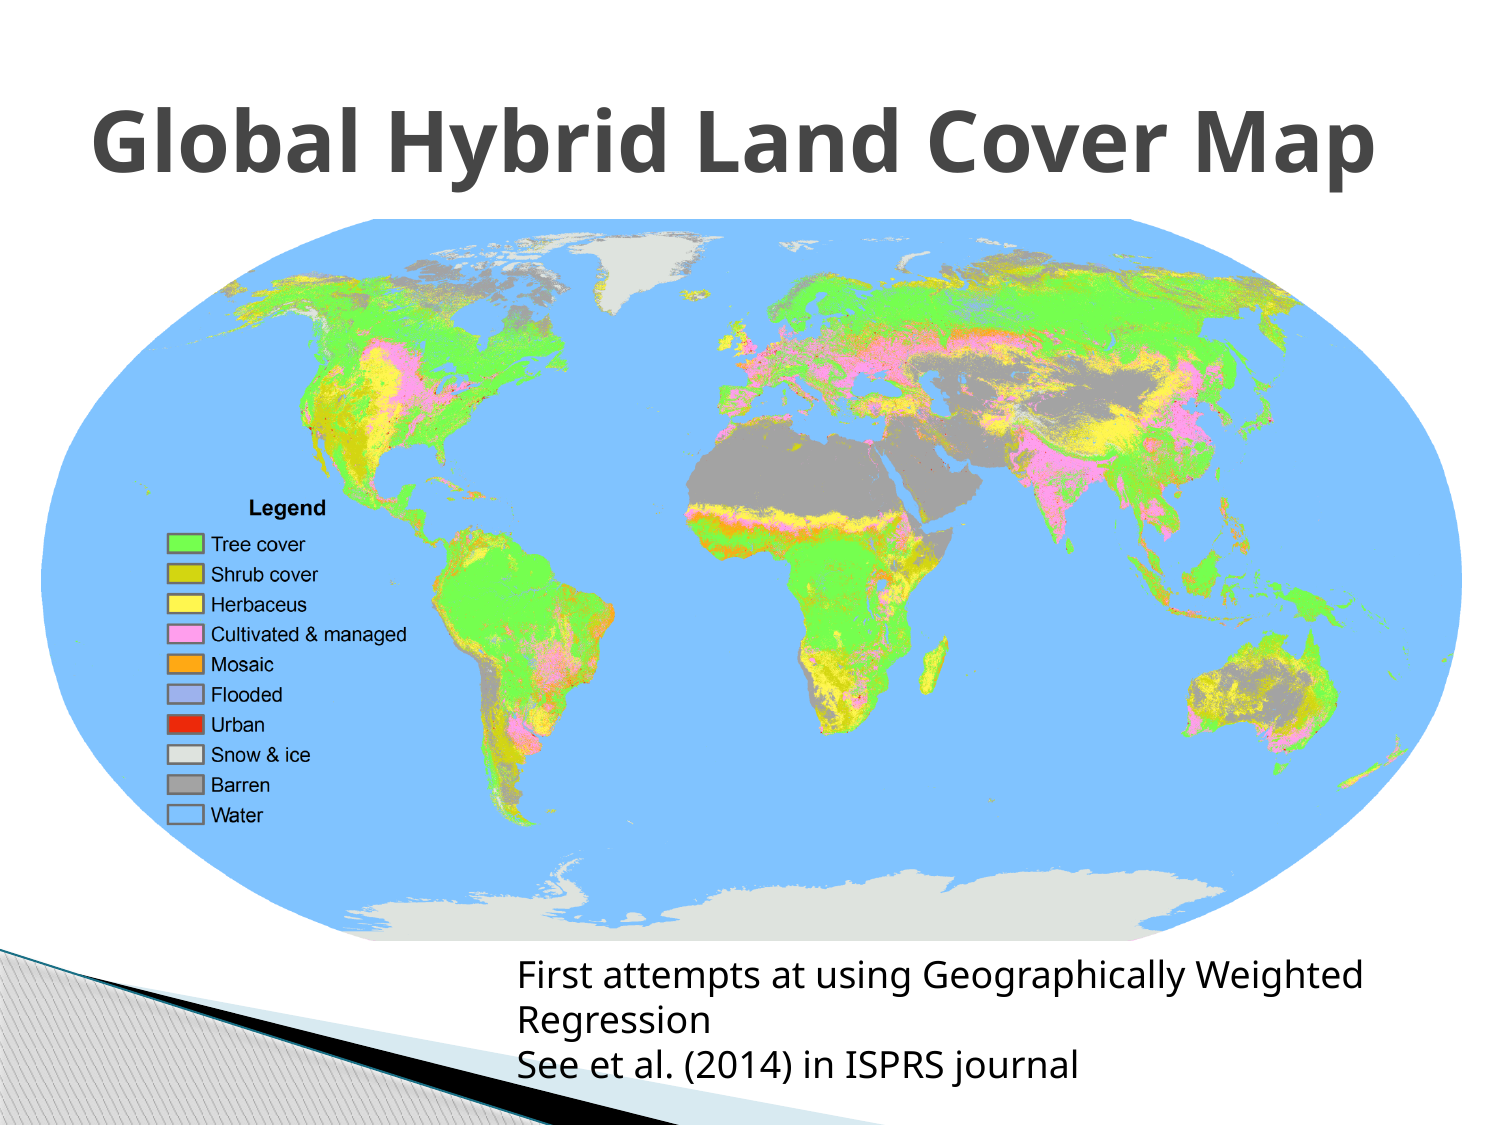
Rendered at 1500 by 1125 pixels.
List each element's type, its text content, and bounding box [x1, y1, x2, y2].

title Global Hybrid Land Cover Map [75, 45, 1425, 219]
text_box First attempts at using Geographically Weighted Regression See et al. (2014) in ISPRS journal [501, 944, 1475, 1094]
picture [40, 219, 1463, 941]
